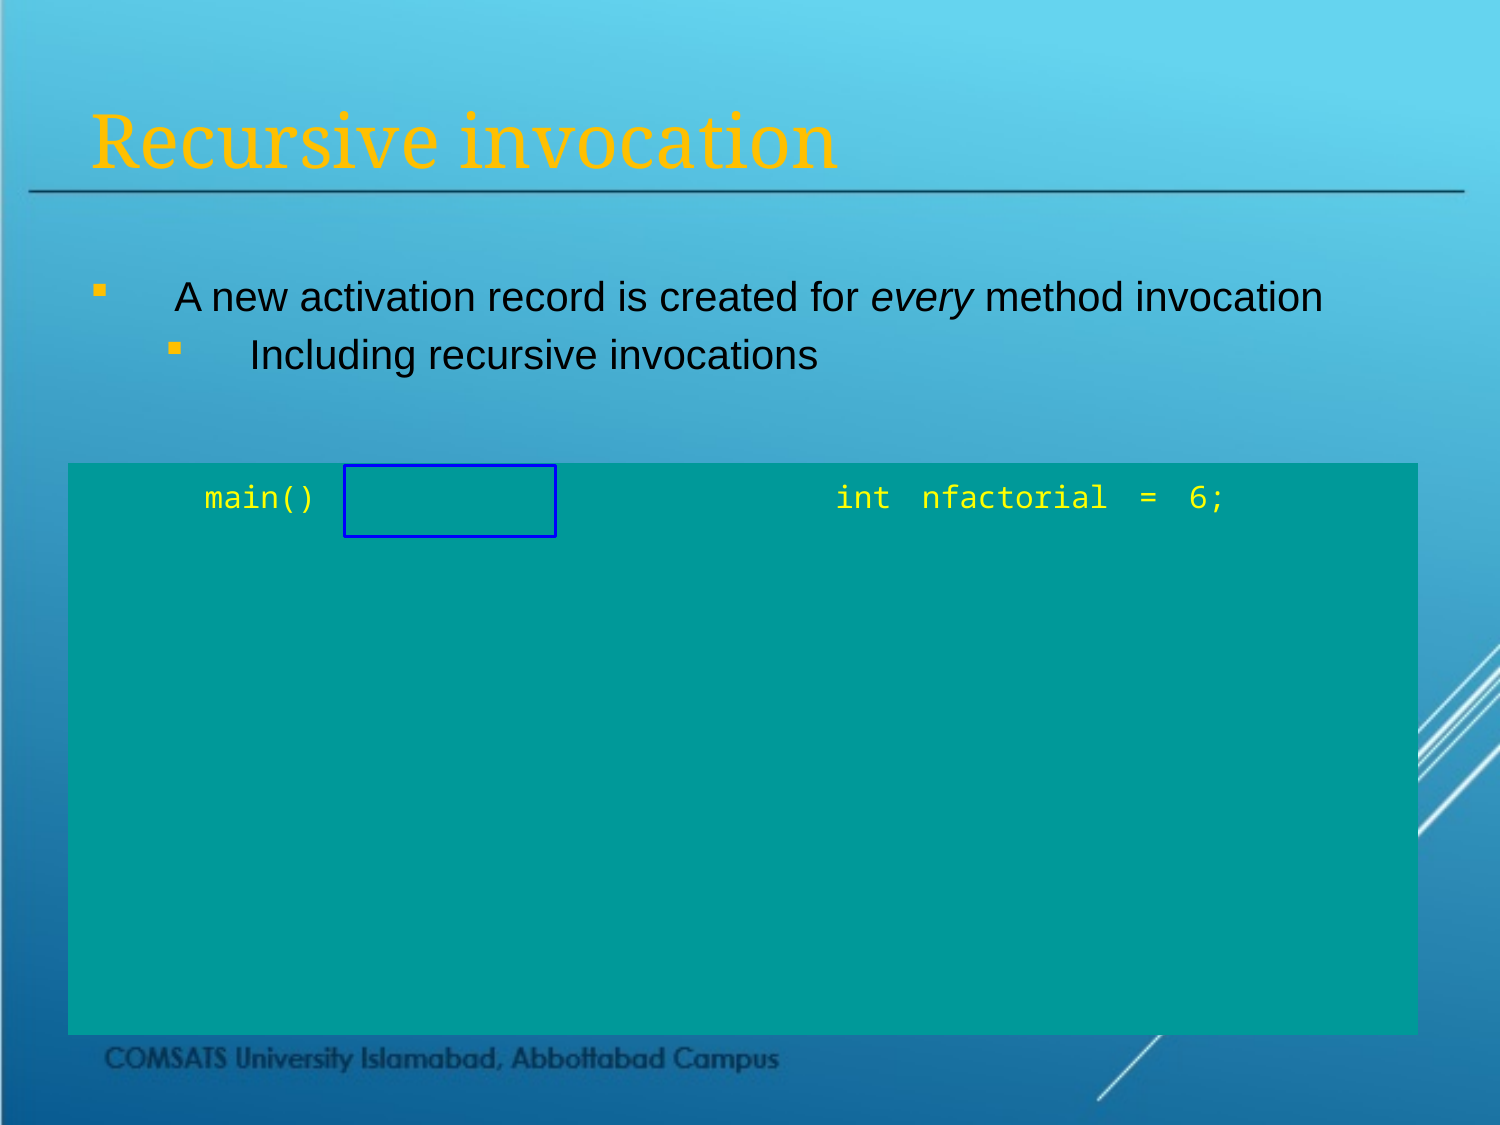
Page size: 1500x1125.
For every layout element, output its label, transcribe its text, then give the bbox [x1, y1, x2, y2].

list A new activation record is created for every method invocation Including recursive invocations [75, 262, 1425, 1005]
picture [0, 0, 1500, 1125]
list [67, 462, 1419, 1036]
title Recursive invocation [75, 45, 1425, 233]
